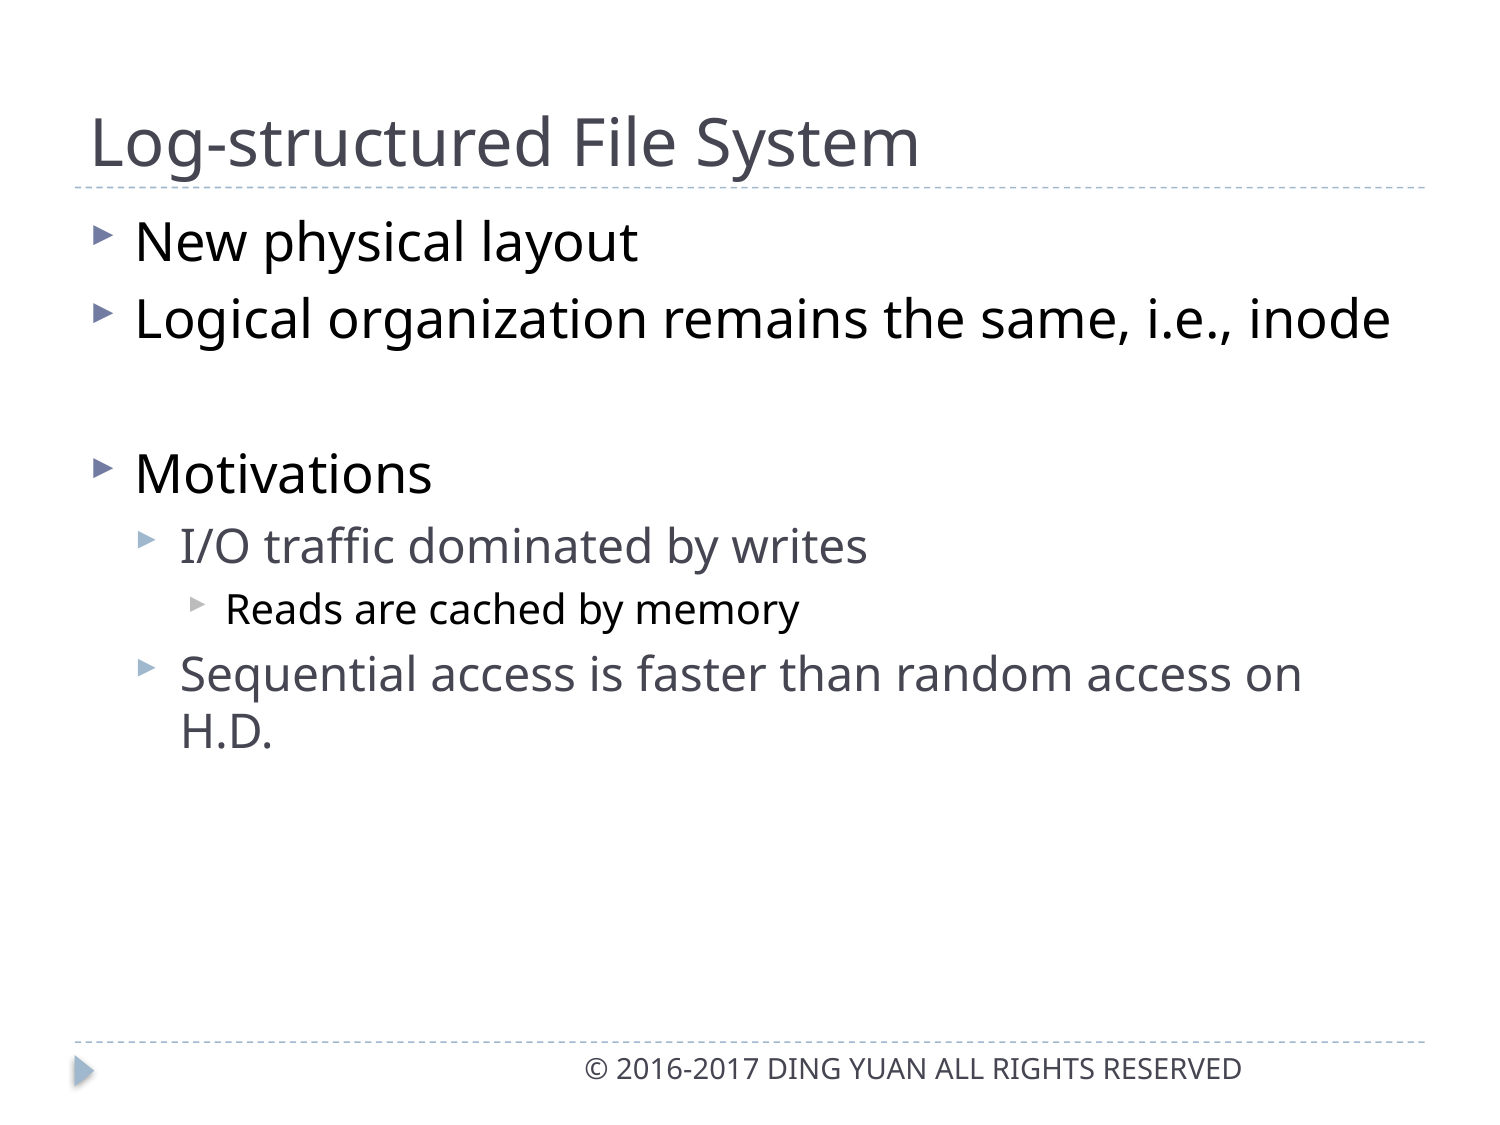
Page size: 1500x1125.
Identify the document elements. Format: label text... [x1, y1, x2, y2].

footer © 2016-2017 DING YUAN ALL RIGHTS RESERVED [475, 1042, 1258, 1103]
title Log-structured File System [75, 24, 1425, 188]
list New physical layout Logical organization remains the same, i.e., inode Motivations I/O traffic dominated by writes Reads are cached by memory Sequential access is faster than random access on H.D. [75, 200, 1425, 1010]
